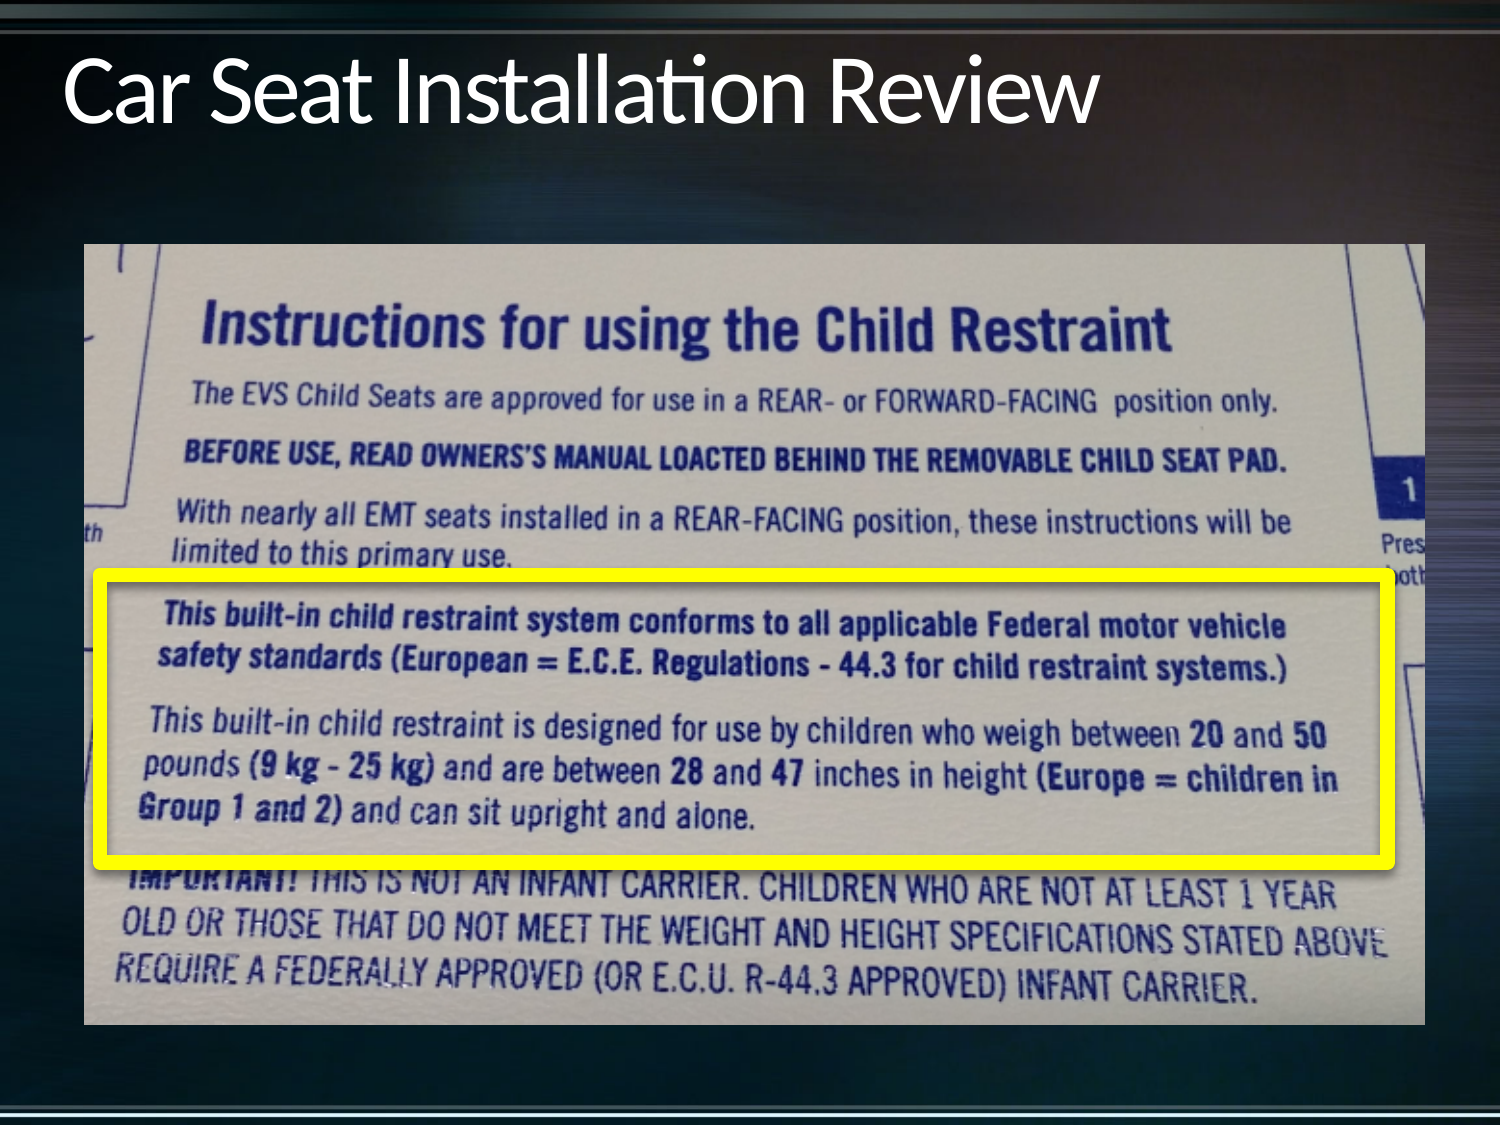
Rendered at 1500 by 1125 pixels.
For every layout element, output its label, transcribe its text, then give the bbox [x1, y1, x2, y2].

title Car Seat Installation Review [62, 37, 1438, 147]
picture [0, 0, 1500, 1125]
